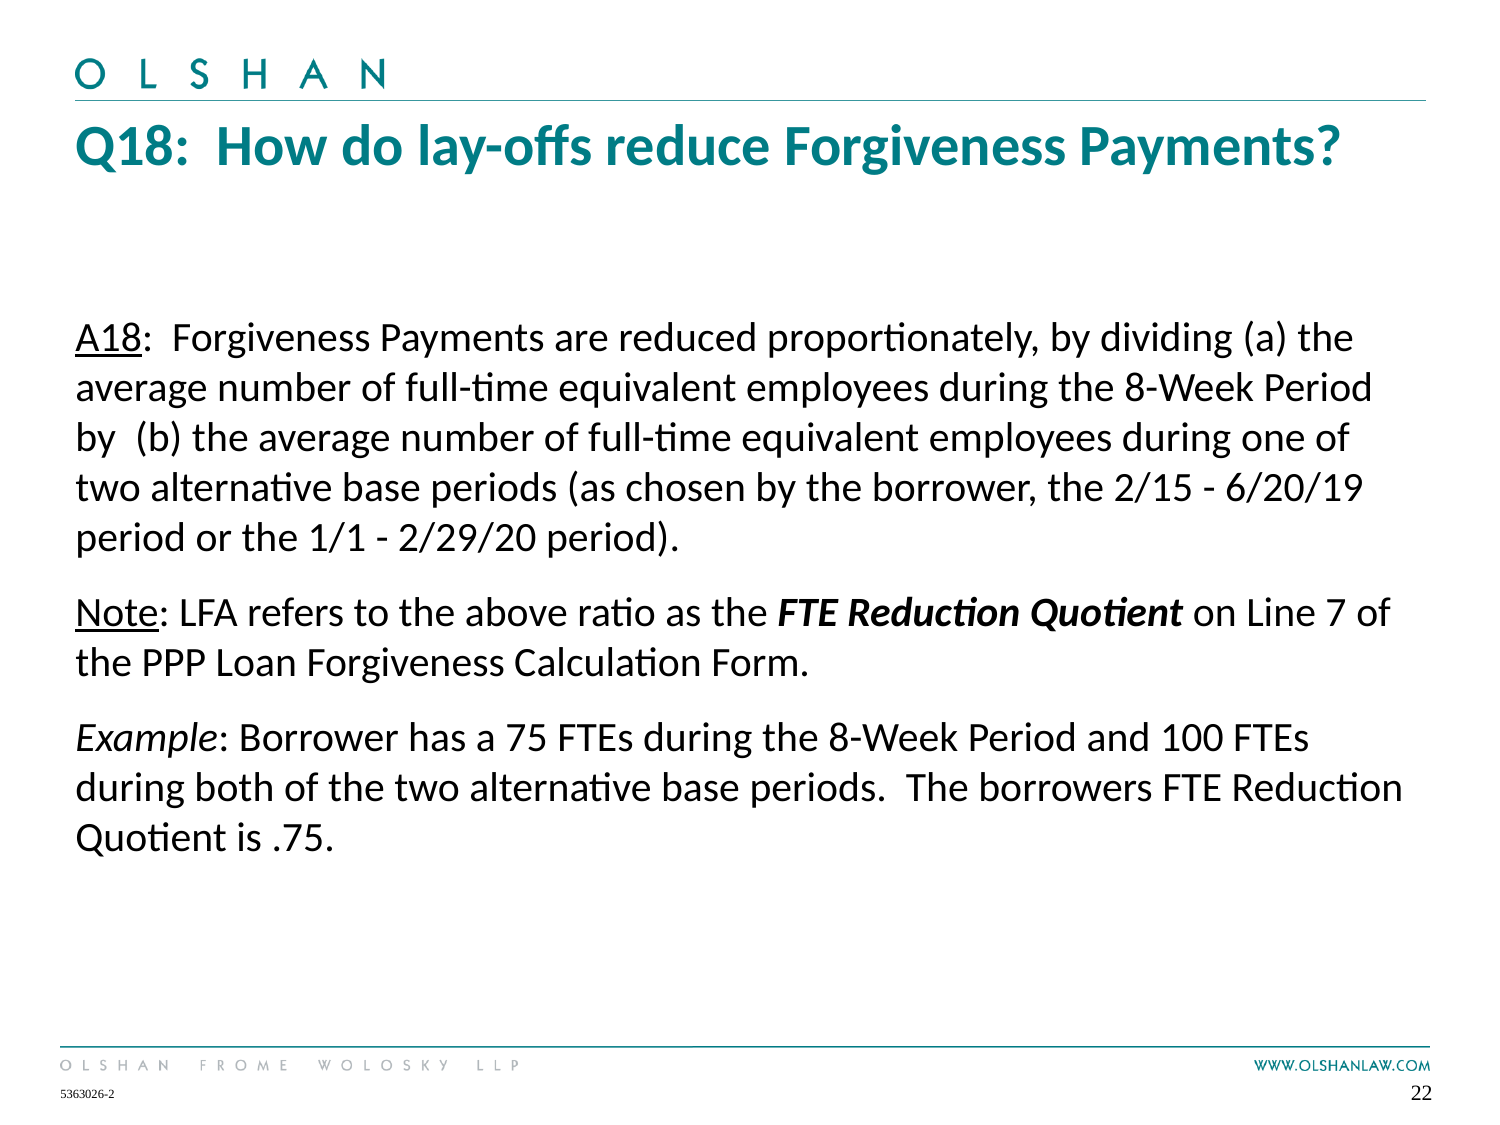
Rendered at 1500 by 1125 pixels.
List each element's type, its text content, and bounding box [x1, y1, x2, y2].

picture [75, 58, 1426, 99]
slide_number 22 [1135, 1070, 1449, 1109]
picture [60, 1046, 1430, 1071]
list A18: Forgiveness Payments are reduced proportionately, by dividing (a) the average number of full-time equivalent employees during the 8-Week Period by (b) the average number of full-time equivalent employees during one of two alternative base periods (as chosen by the borrower, the 2/15 - 6/20/19 period or the 1/1 - 2/29/20 period). Note: LFA refers to the above ratio as the FTE Reduction Quotient on Line 7 of the PPP Loan Forgiveness Calculation Form. Example: Borrower has a 75 FTEs during the 8-Week Period and 100 FTEs during both of the two alternative base periods. The borrowers FTE Reduction Quotient is .75. [60, 301, 1426, 1047]
title Q18: How do lay-offs reduce Forgiveness Payments? [60, 99, 1426, 253]
